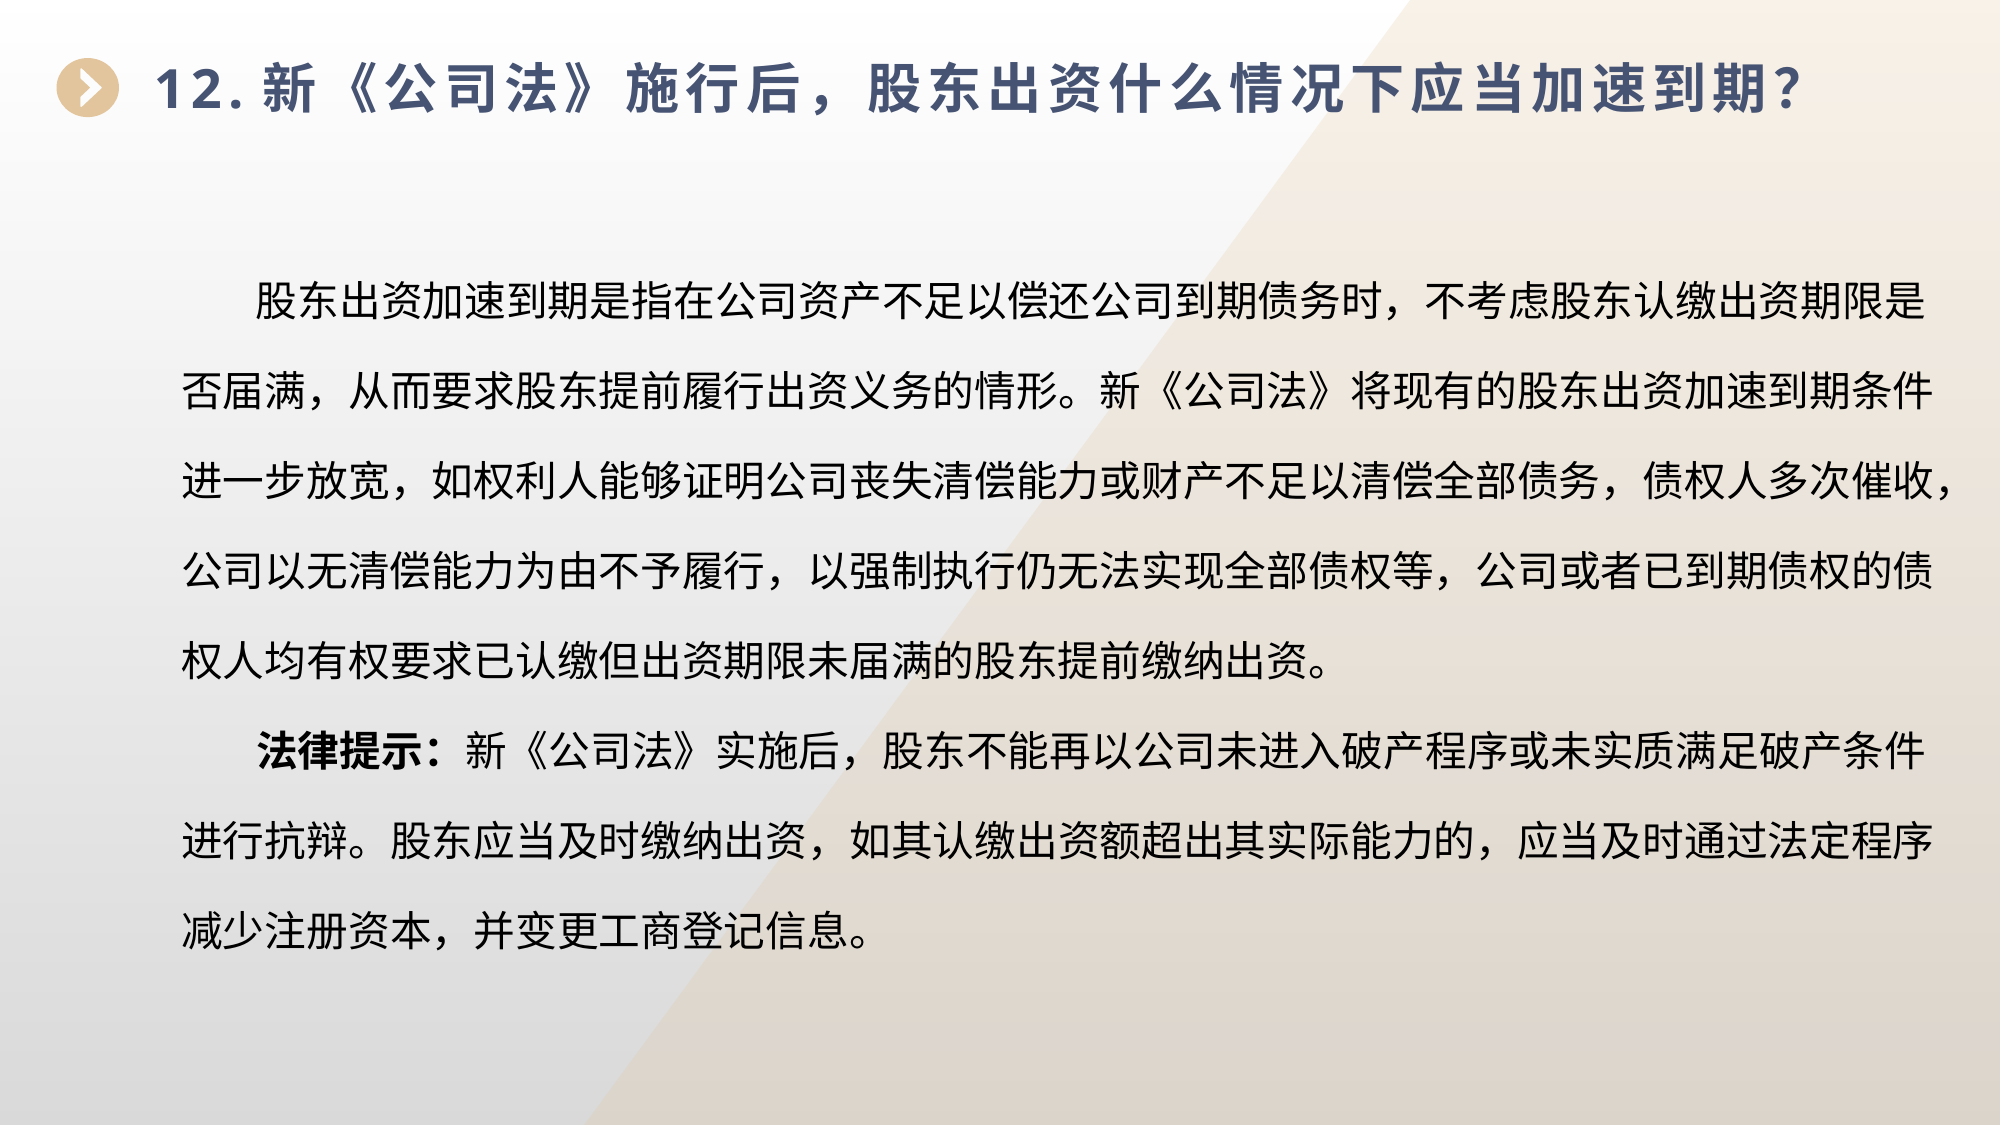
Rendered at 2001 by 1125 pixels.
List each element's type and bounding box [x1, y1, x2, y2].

text_box [136, 0, 2000, 1125]
text_box [56, 58, 119, 118]
